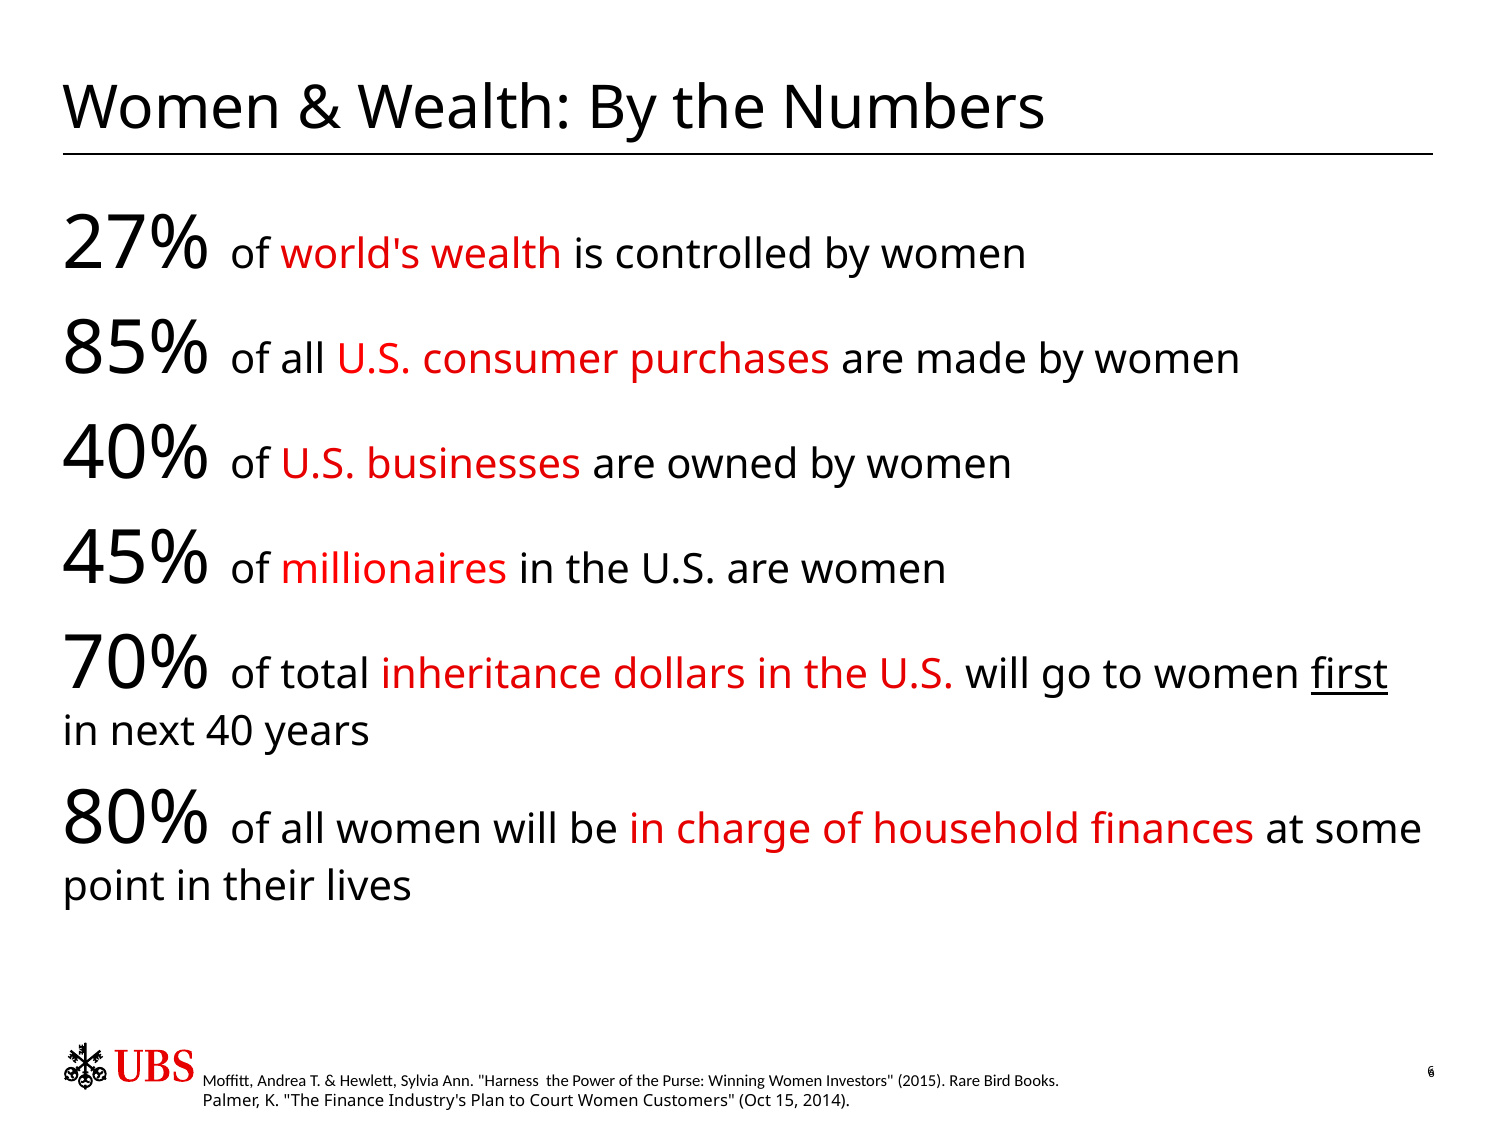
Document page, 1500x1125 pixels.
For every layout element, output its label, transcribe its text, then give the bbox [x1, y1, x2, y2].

list 27% of world's wealth is controlled by women 85% of all U.S. consumer purchases are made by women 40% of U.S. businesses are owned by women 45% of millionaires in the U.S. are women 70% of total inheritance dollars in the U.S. will go to women first in next 40 years 80% of all women will be in charge of household finances at some point in their lives [62, 193, 1433, 988]
title Women & Wealth: By the Numbers [62, 0, 1434, 141]
text_box Moffitt, Andrea T. & Hewlett, Sylvia Ann. "Harness the Power of the Purse: Winning Women Investors" (2015). Rare Bird Books. Palmer, K. "The Finance Industry's Plan to Court Women Customers" (Oct 15, 2014). [187, 1062, 1288, 1125]
